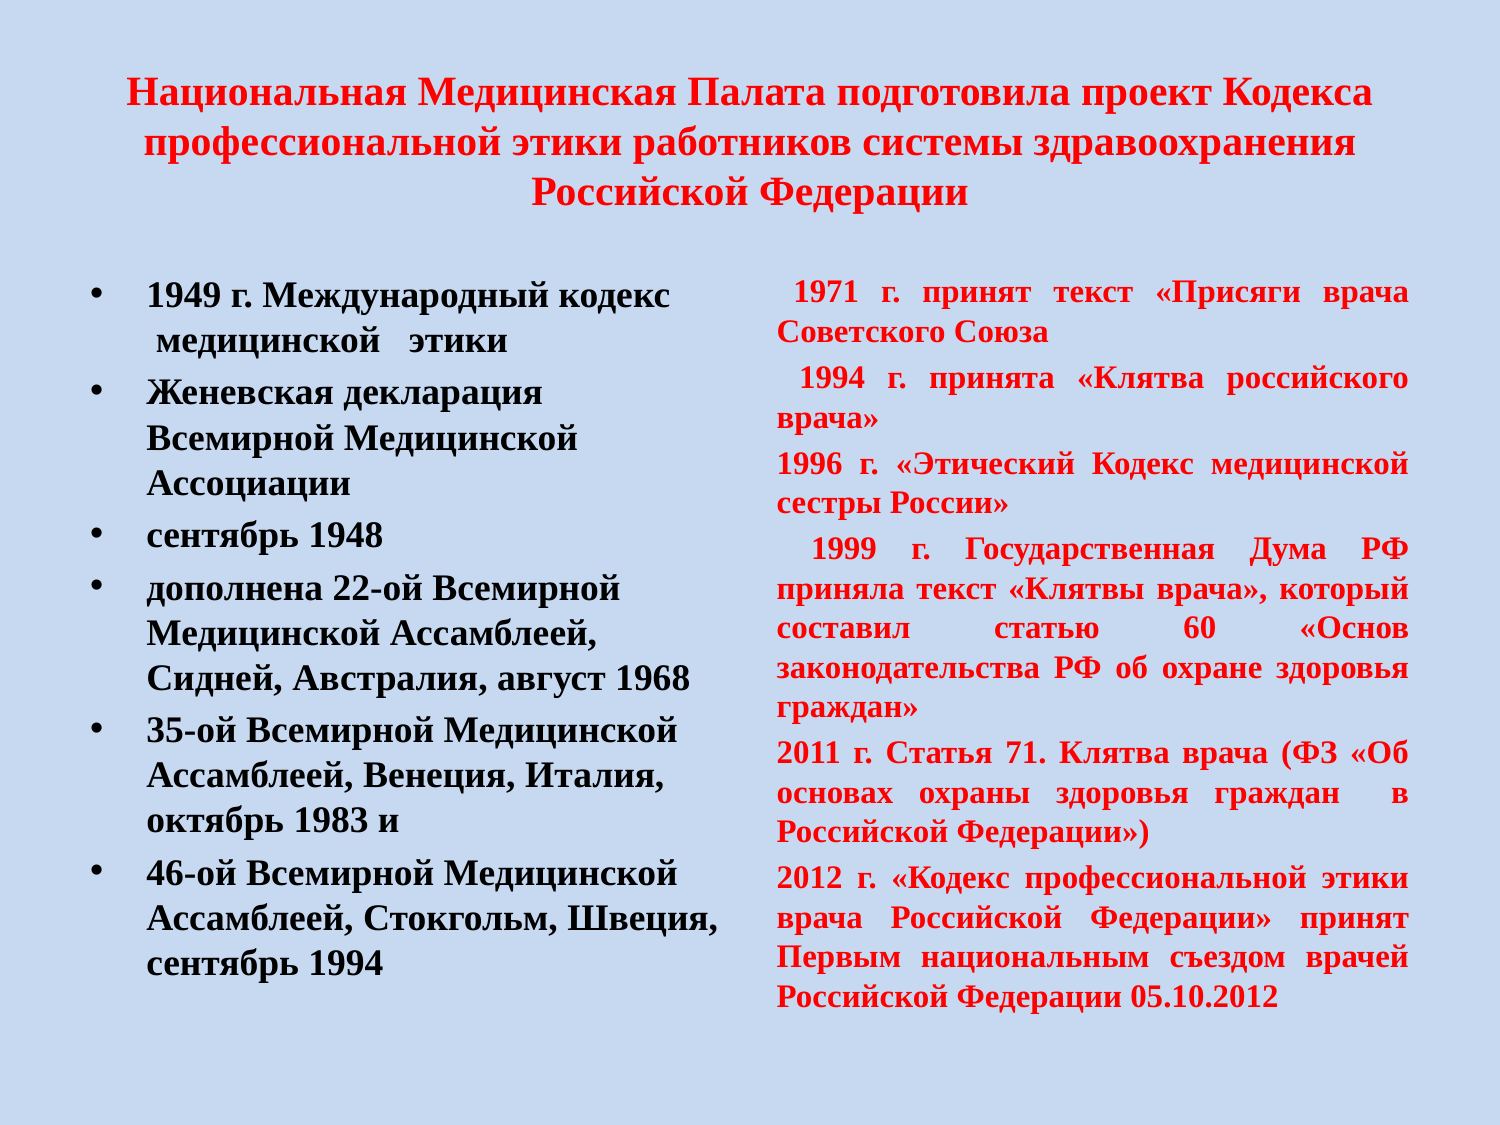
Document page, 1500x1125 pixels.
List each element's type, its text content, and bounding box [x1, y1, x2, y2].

title Национальная Медицинская Палата подготовила проект Кодекса профессиональной этики работников системы здравоохранения Российской Федерации [74, 44, 1426, 233]
list 1971 г. принят текст «Присяги врача Советского Союза 1994 г. принята «Клятва российского врача» 1996 г. «Этический Кодекс медицинской сестры России» 1999 г. Государственная Дума РФ приняла текст «Клятвы врача», который составил статью 60 «Основ законодательства РФ об охране здоровья граждан» 2011 г. Статья 71. Клятва врача (ФЗ «Об основах охраны здоровья граждан в Российской Федерации») 2012 г. «Кодекс профессиональной этики врача Российской Федерации» принят Первым национальным съездом врачей Российской Федерации 05.10.2012 [761, 262, 1426, 1044]
list 1949 г. Международный кодекс медицинской этики Женевская декларация Всемирной Медицинской Ассоциации сентябрь 1948 дополнена 22-ой Всемирной Медицинской Ассамблеей, Сидней, Австралия, август 1968 35-ой Всемирной Медицинской Ассамблеей, Венеция, Италия, октябрь 1983 и 46-ой Всемирной Медицинской Ассамблеей, Стокгольм, Швеция, сентябрь 1994 [74, 262, 738, 1006]
